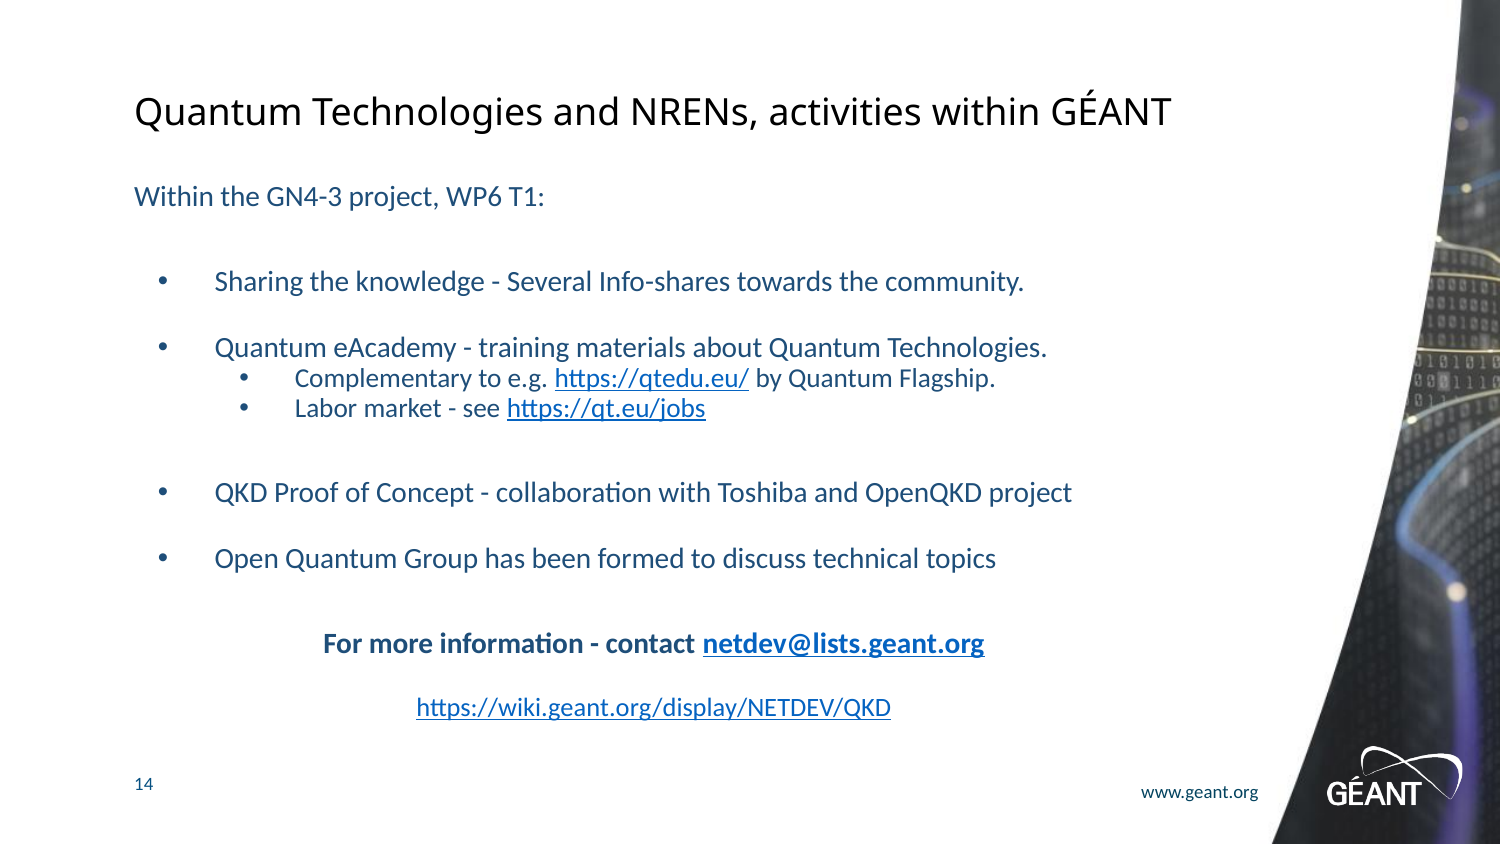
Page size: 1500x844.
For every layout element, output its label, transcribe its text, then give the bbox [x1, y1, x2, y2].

list Within the GN4-3 project, WP6 T1: Sharing the knowledge - Several Info-shares towards the community. Quantum eAcademy - training materials about Quantum Technologies. Complementary to e.g. https://qtedu.eu/ by Quantum Flagship. Labor market - see https://qt.eu/jobs QKD Proof of Concept - collaboration with Toshiba and OpenQKD project Open Quantum Group has been formed to discuss technical topics For more information - contact netdev@lists.geant.org https://wiki.geant.org/display/NETDEV/QKD [122, 175, 1186, 733]
picture [1145, 0, 1500, 844]
title Quantum Technologies and NRENs, activities within GÉANT [122, 86, 1341, 140]
